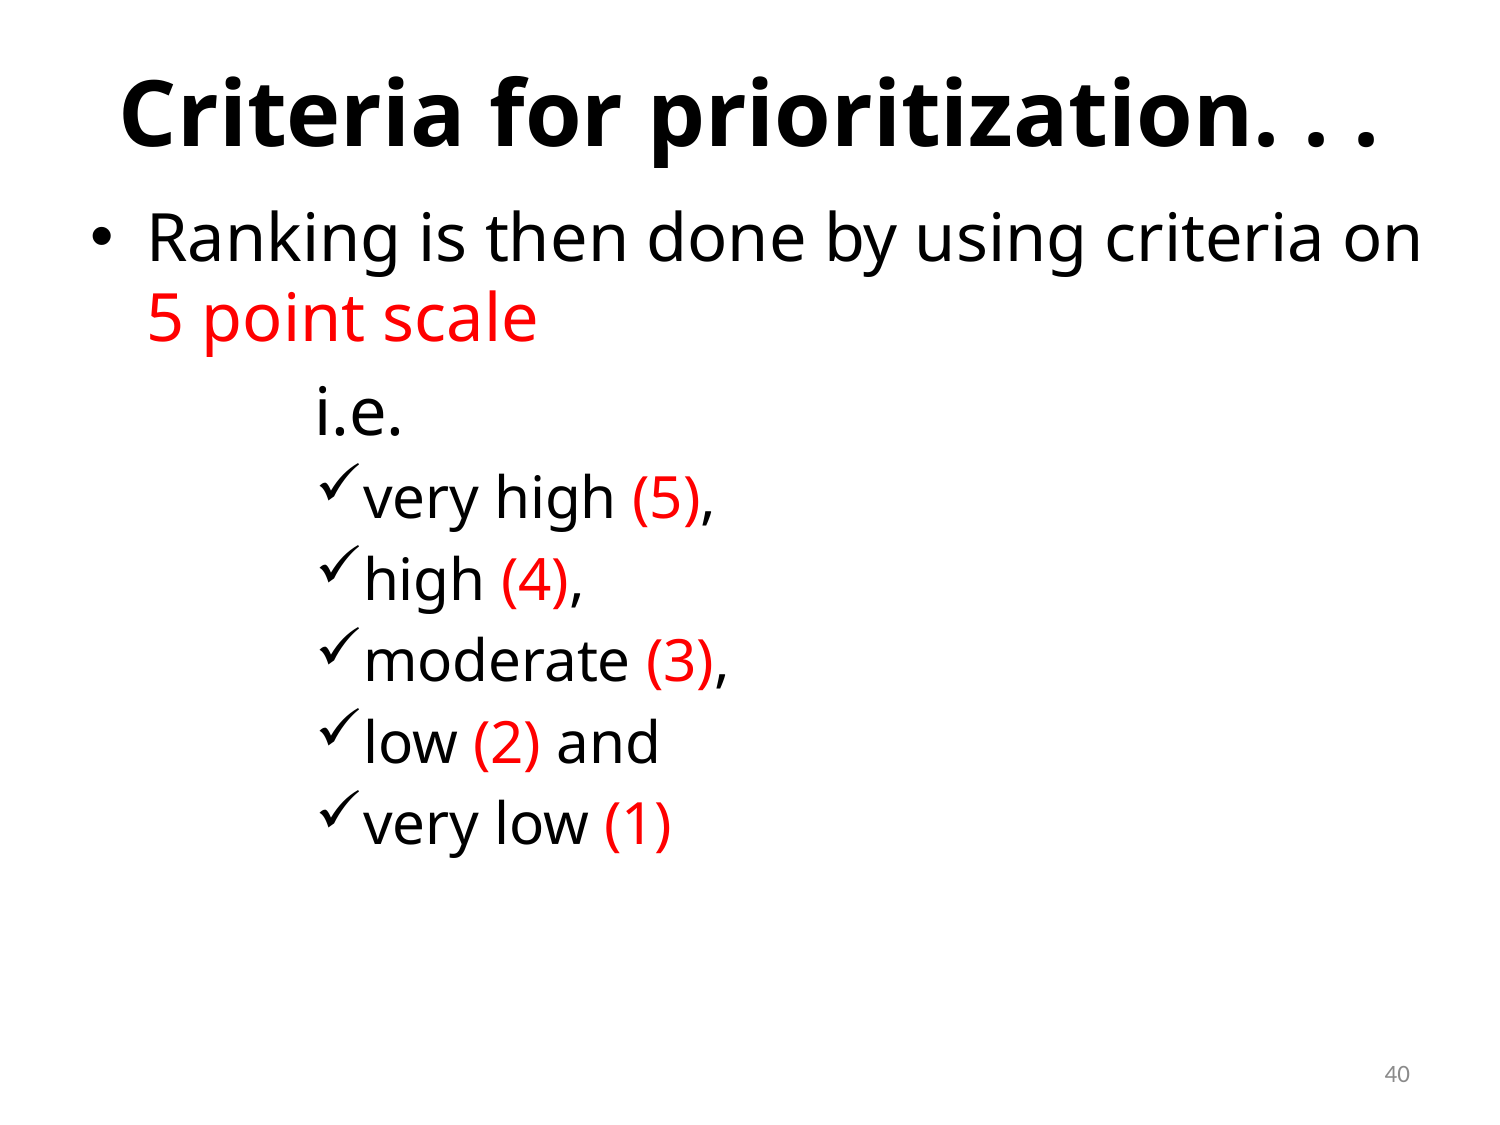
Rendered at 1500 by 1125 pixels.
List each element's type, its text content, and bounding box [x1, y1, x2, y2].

list Ranking is then done by using criteria on 5 point scale i.e. very high (5), high (4), moderate (3), low (2) and very low (1) [75, 187, 1463, 1005]
title Criteria for prioritization. . . [75, 45, 1425, 175]
slide_number 40 [1074, 1042, 1425, 1103]
